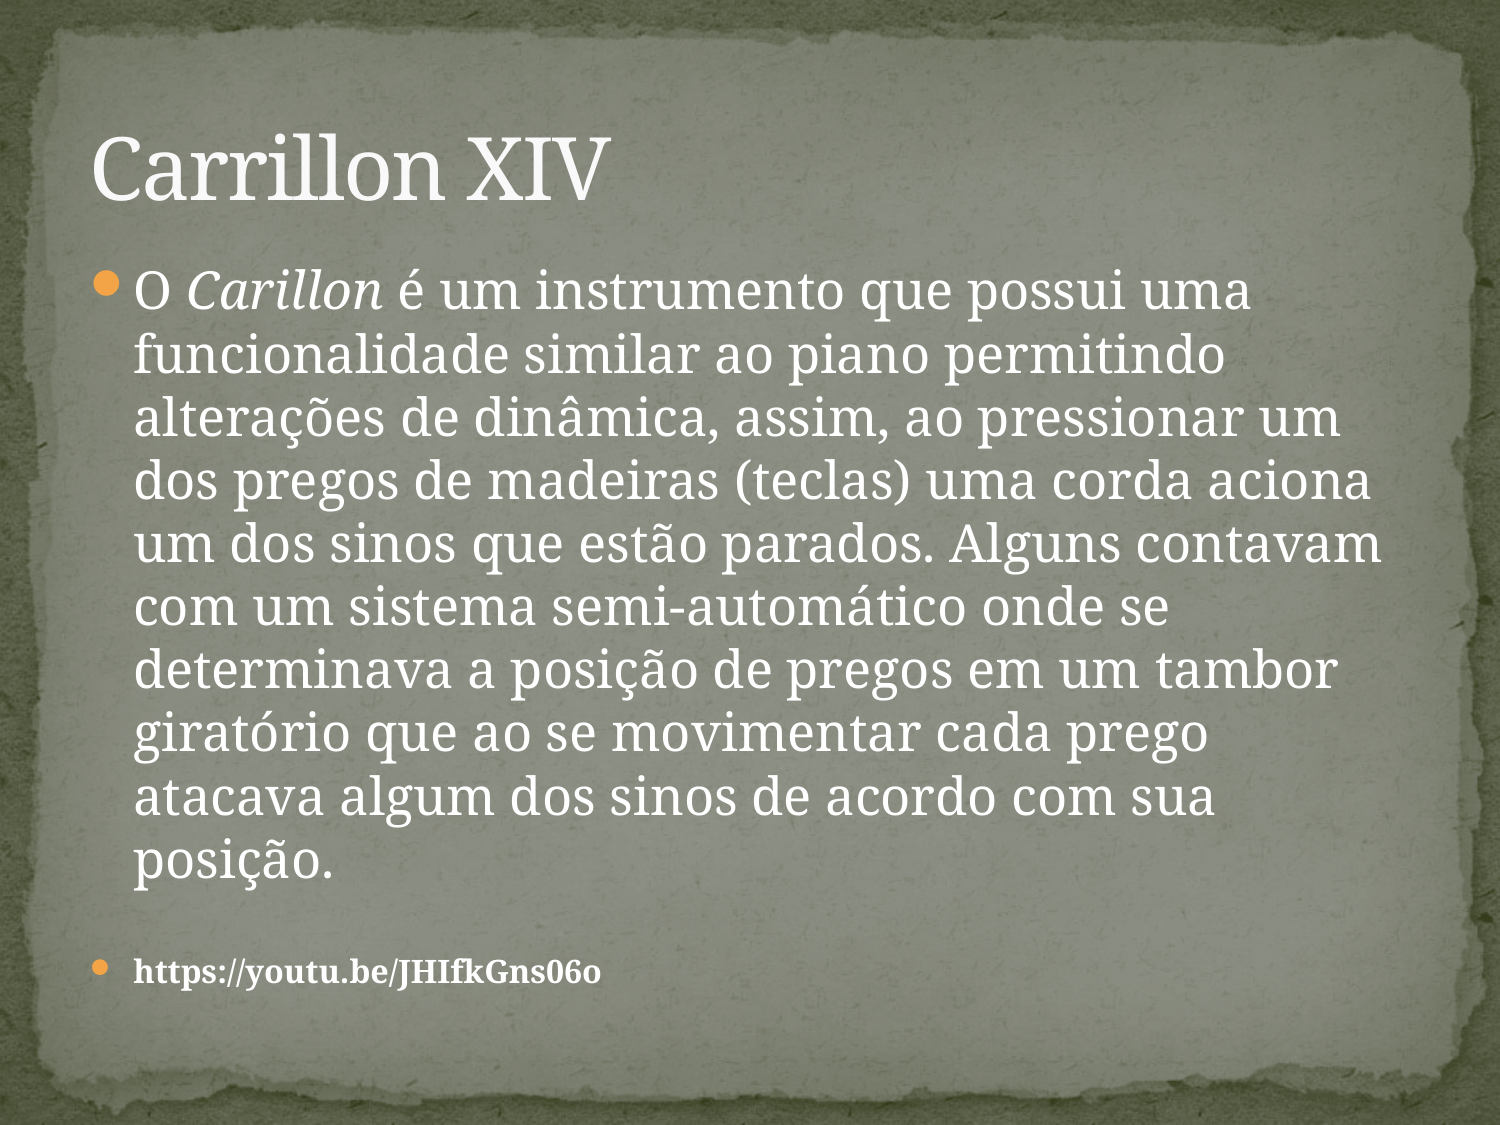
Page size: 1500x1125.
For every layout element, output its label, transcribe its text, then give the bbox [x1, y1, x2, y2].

list O Carillon é um instrumento que possui uma funcionalidade similar ao piano permitindo alterações de dinâmica, assim, ao pressionar um dos pregos de madeiras (teclas) uma corda aciona um dos sinos que estão parados. Alguns contavam com um sistema semi-automático onde se determinava a posição de pregos em um tambor giratório que ao se movimentar cada prego atacava algum dos sinos de acordo com sua posição. https://youtu.be/JHIfkGns06o [75, 249, 1425, 1000]
title Carrillon XIV [74, 24, 1425, 225]
